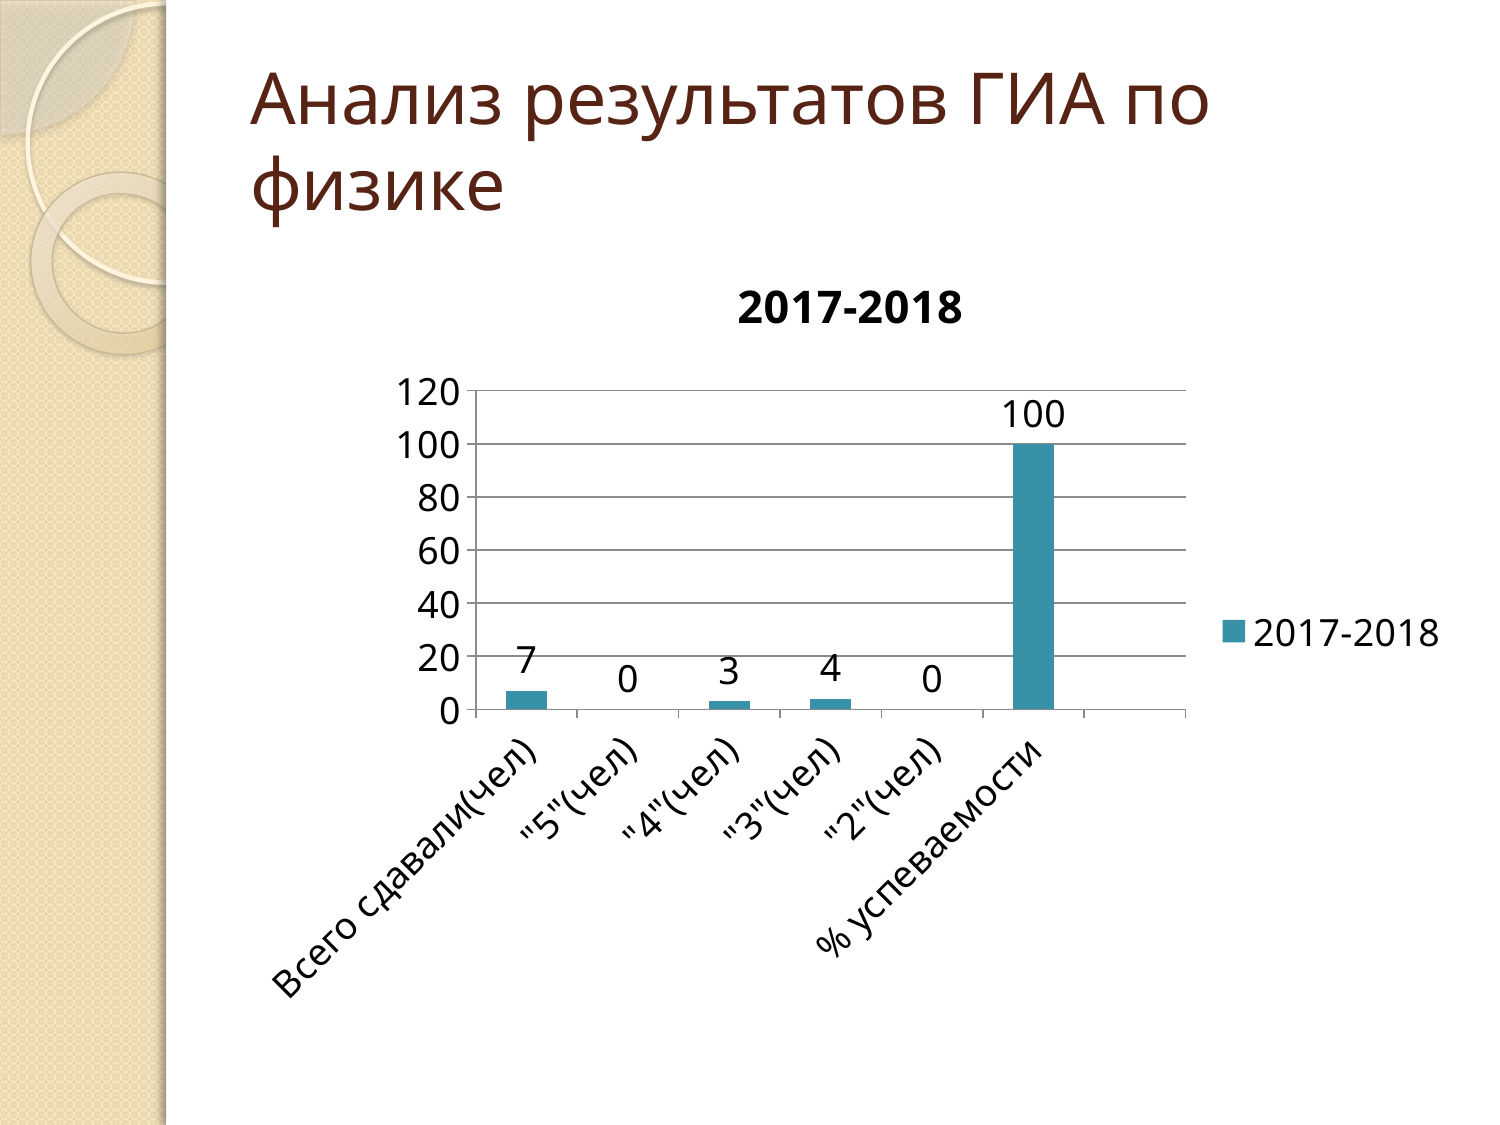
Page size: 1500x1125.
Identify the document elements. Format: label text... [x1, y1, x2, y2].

title Анализ результатов ГИА по физике [235, 45, 1466, 233]
chart [235, 237, 1466, 1026]
